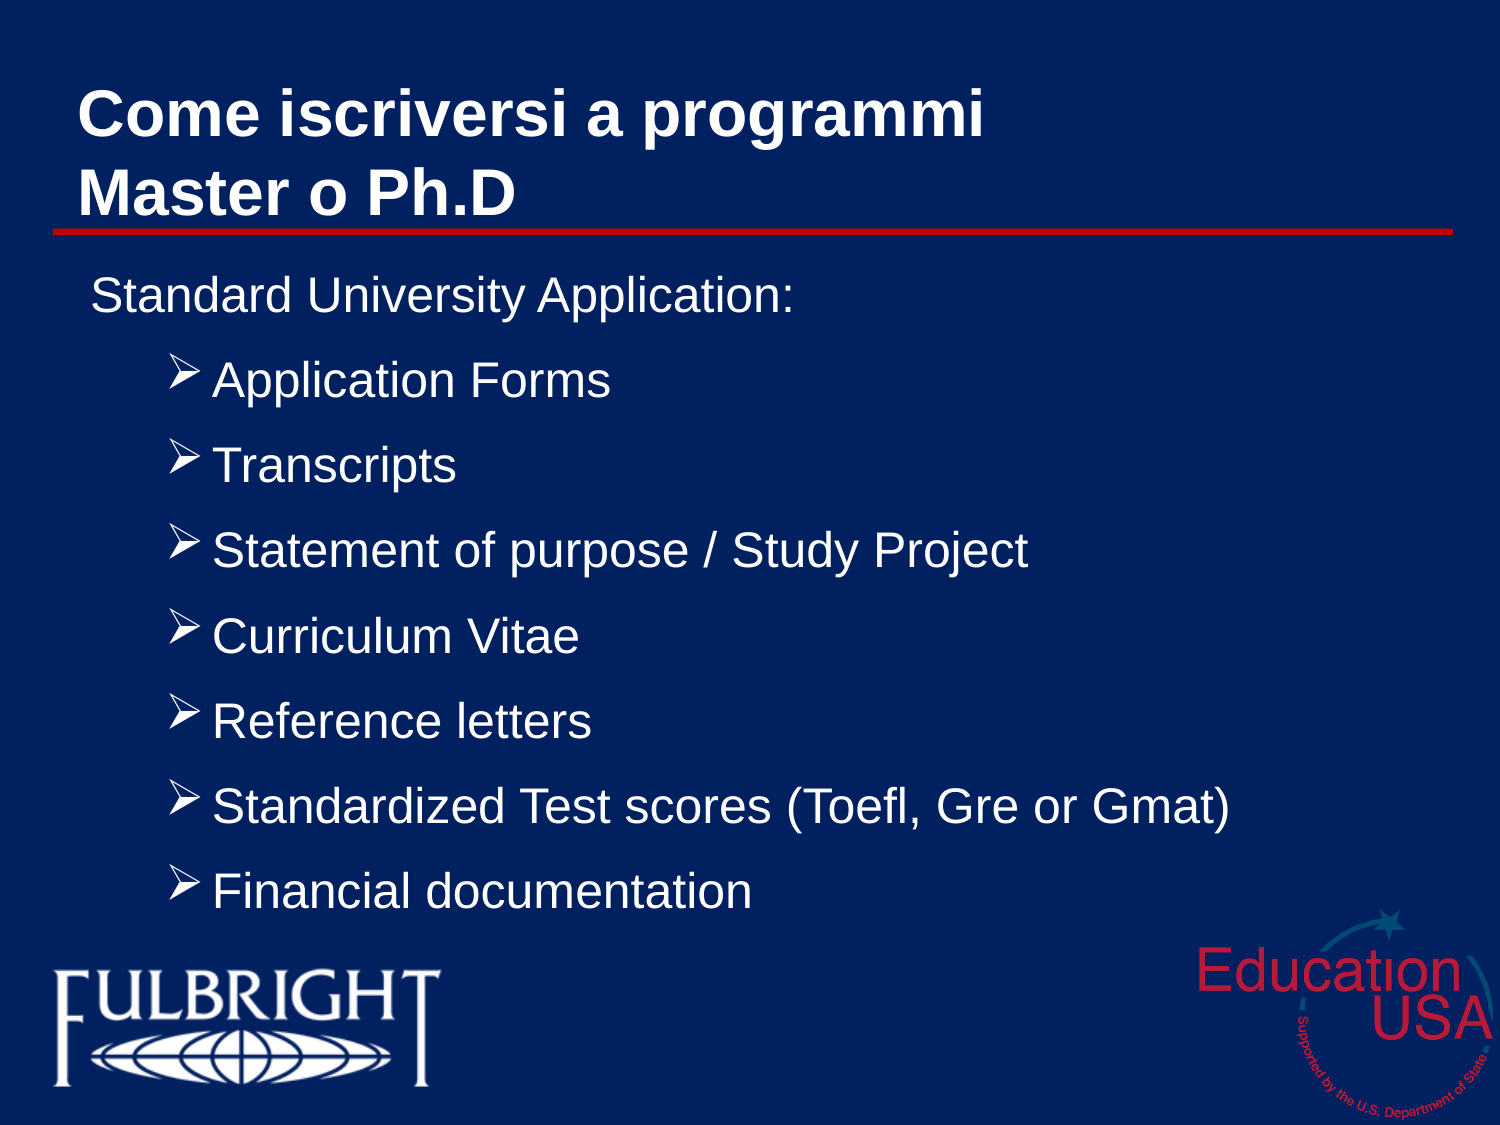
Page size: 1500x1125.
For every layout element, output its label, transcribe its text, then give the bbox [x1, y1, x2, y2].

list Standard University Application: Application Forms Transcripts Statement of purpose / Study Project Curriculum Vitae Reference letters Standardized Test scores (Toefl, Gre or Gmat) Financial documentation [75, 255, 1425, 988]
title Come iscriversi a programmi Master o Ph.D [62, 62, 1400, 231]
picture [1167, 907, 1500, 1125]
picture [41, 963, 452, 1095]
title Come iscriversi a programmi Master o Ph.D [62, 232, 1400, 238]
